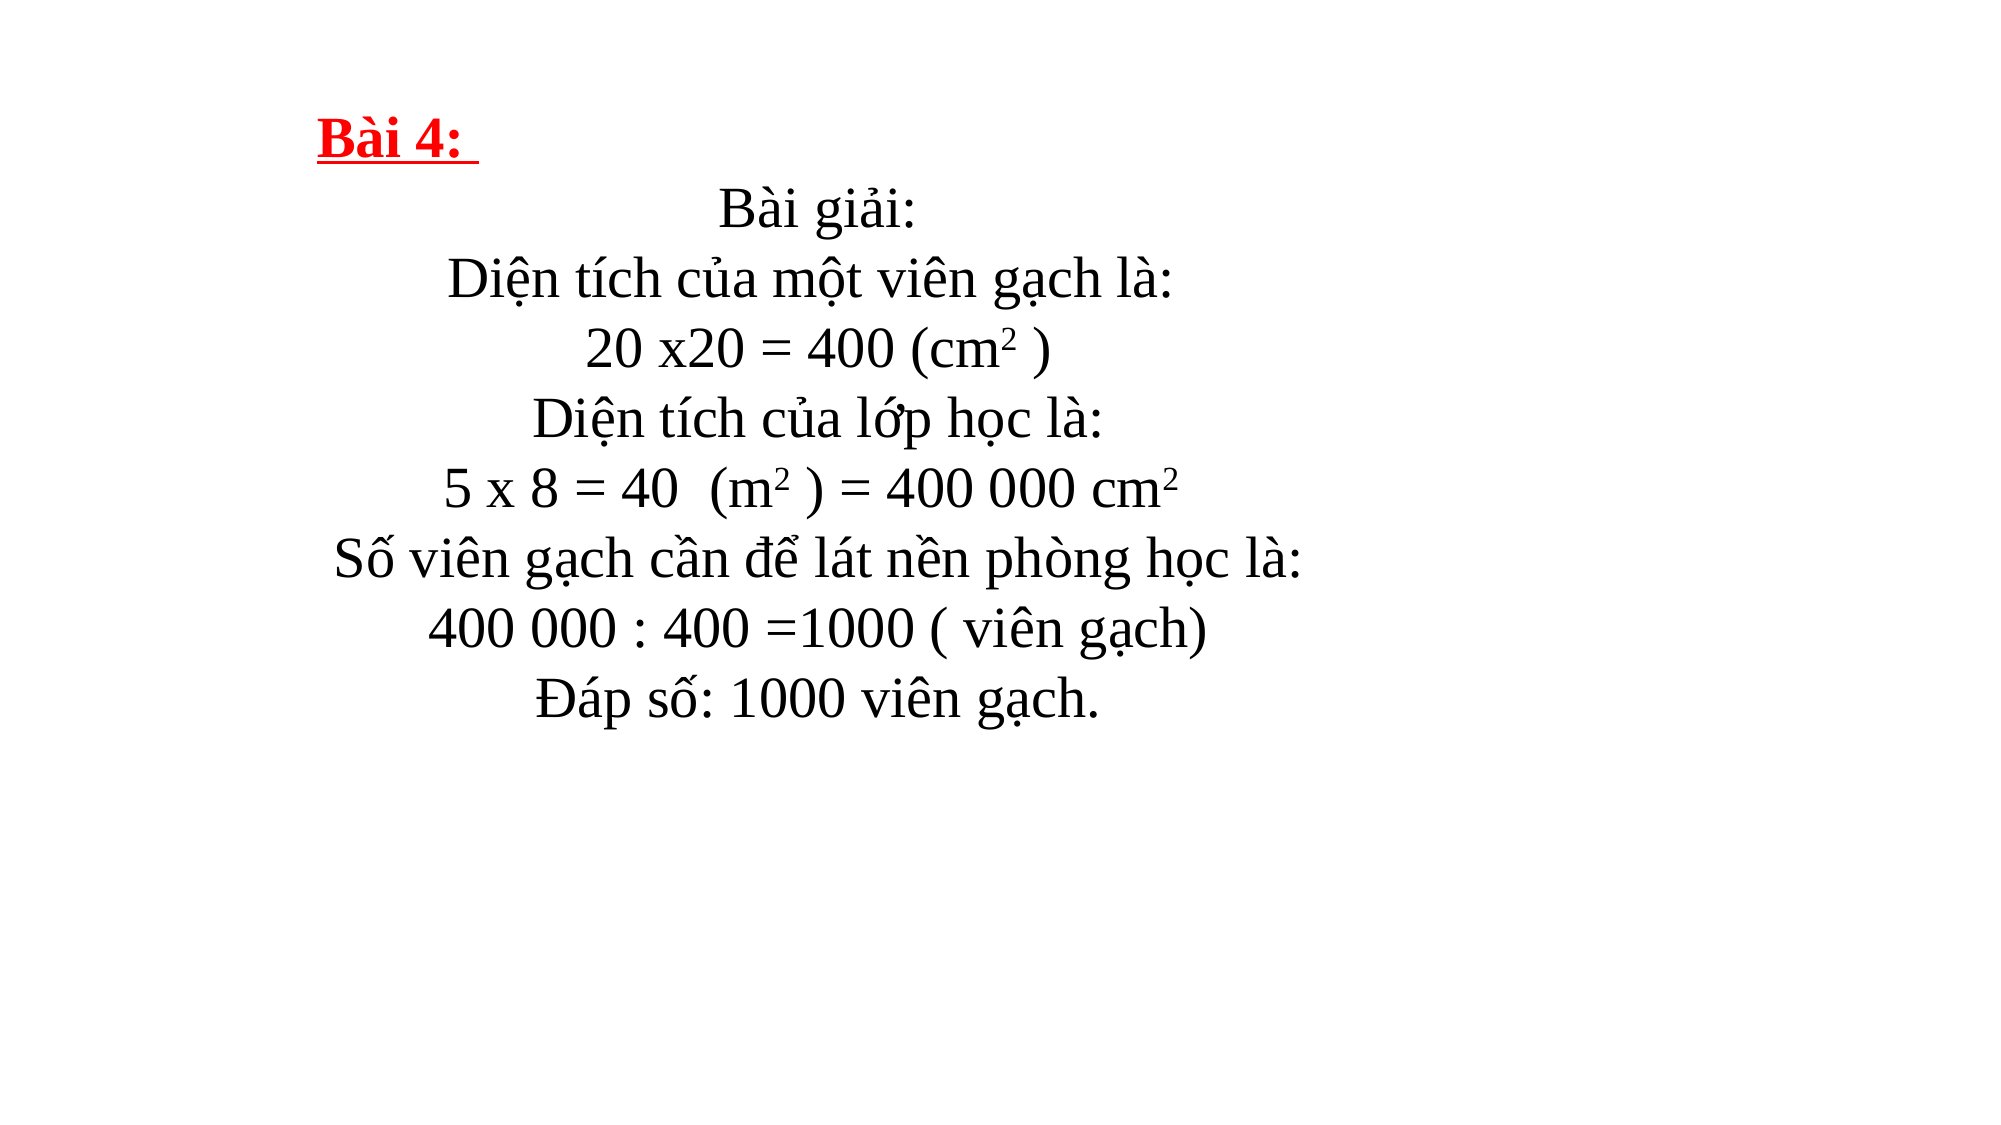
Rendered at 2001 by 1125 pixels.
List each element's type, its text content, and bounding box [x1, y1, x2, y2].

text_box Bài 4: Bài giải: Diện tích của một viên gạch là: 20 x20 = 400 (cm2 ) Diện tích của lớp học là: 5 x 8 = 40 (m2 ) = 400 000 cm2 Số viên gạch cần để lát nền phòng học là: 400 000 : 400 =1000 ( viên gạch) Đáp số: 1000 viên gạch. [302, 92, 1335, 807]
